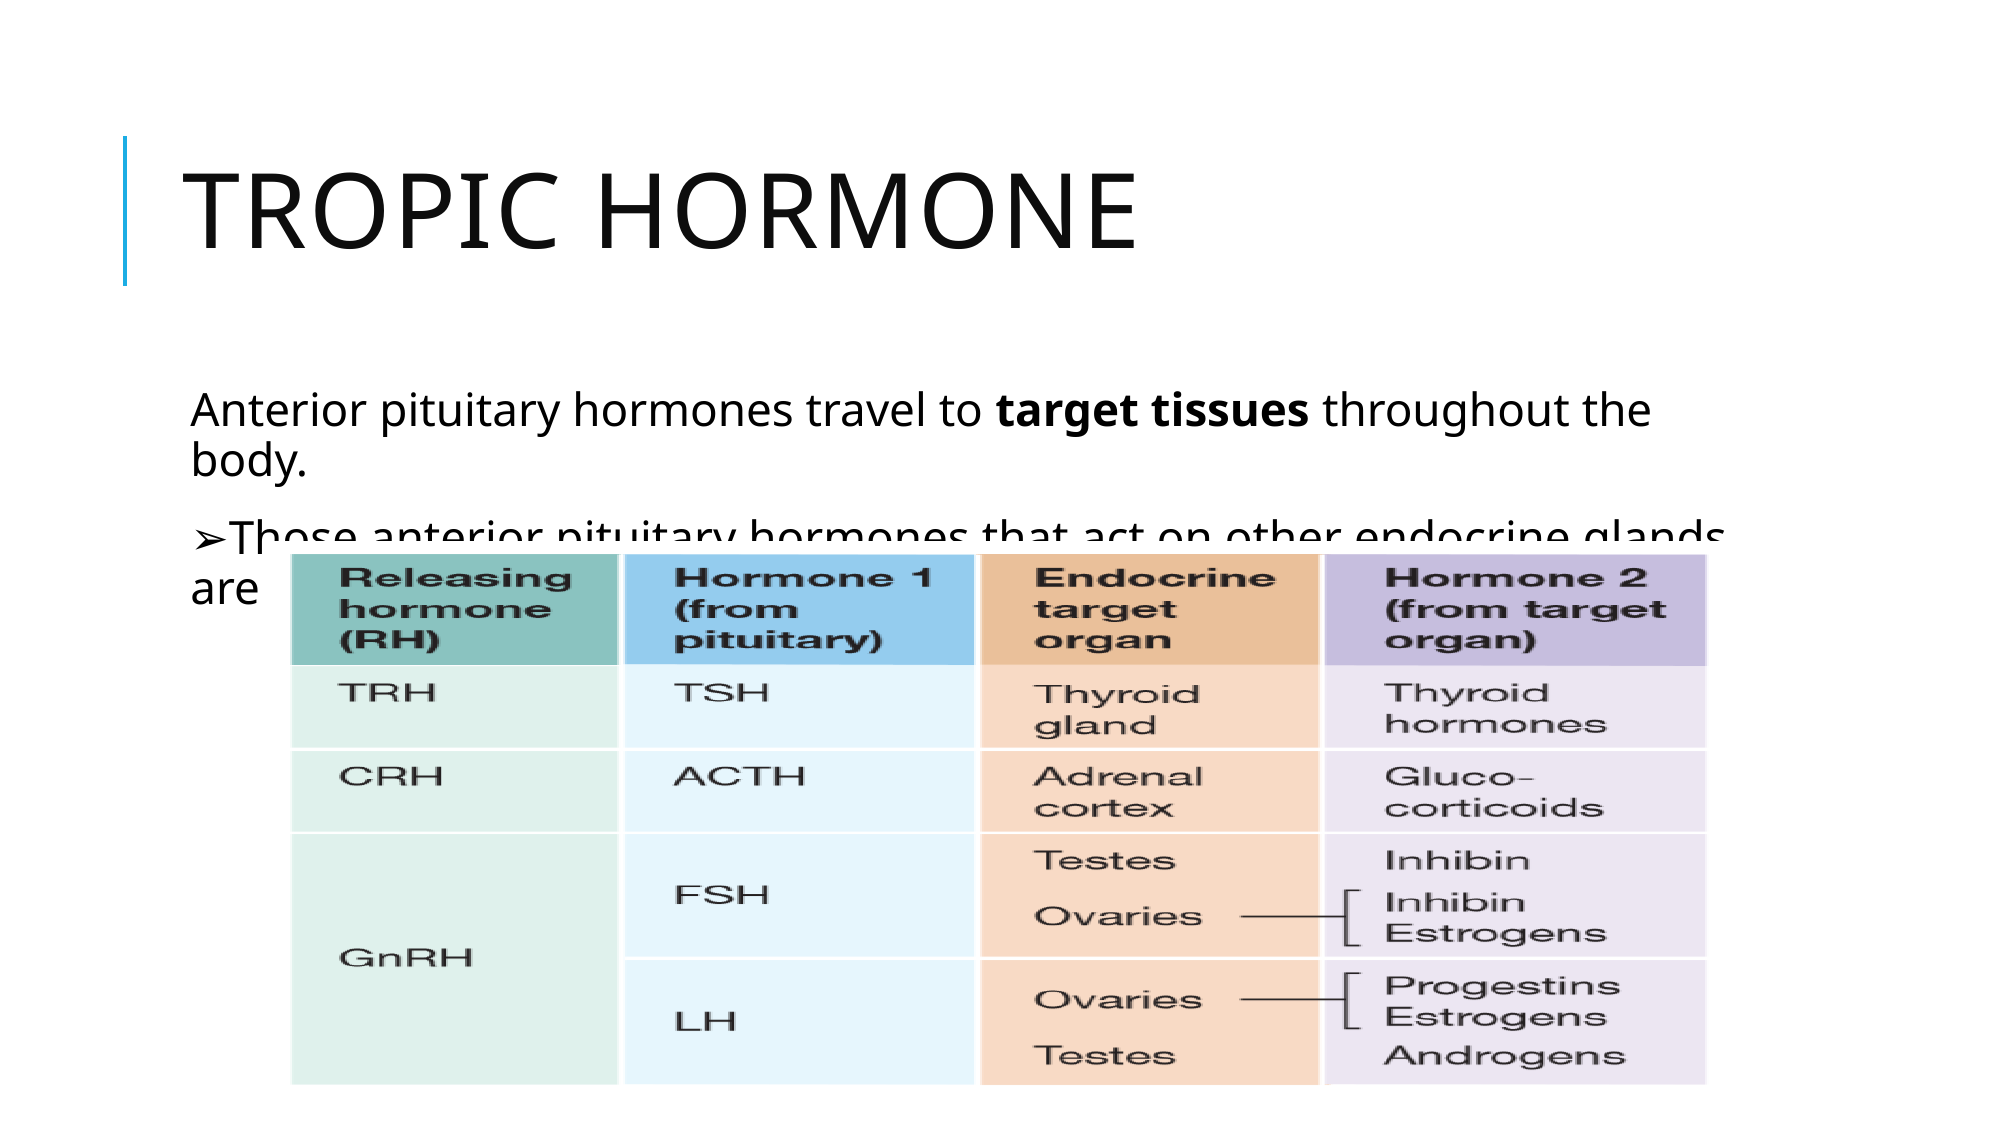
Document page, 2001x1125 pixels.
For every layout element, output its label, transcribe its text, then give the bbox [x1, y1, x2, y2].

picture [271, 541, 1728, 1098]
title Tropic hormone [168, 96, 1763, 295]
list Anterior pituitary hormones travel to target tissues throughout the body. ➢Those anterior pituitary hormones that act on other endocrine glands are called [168, 295, 1763, 1035]
